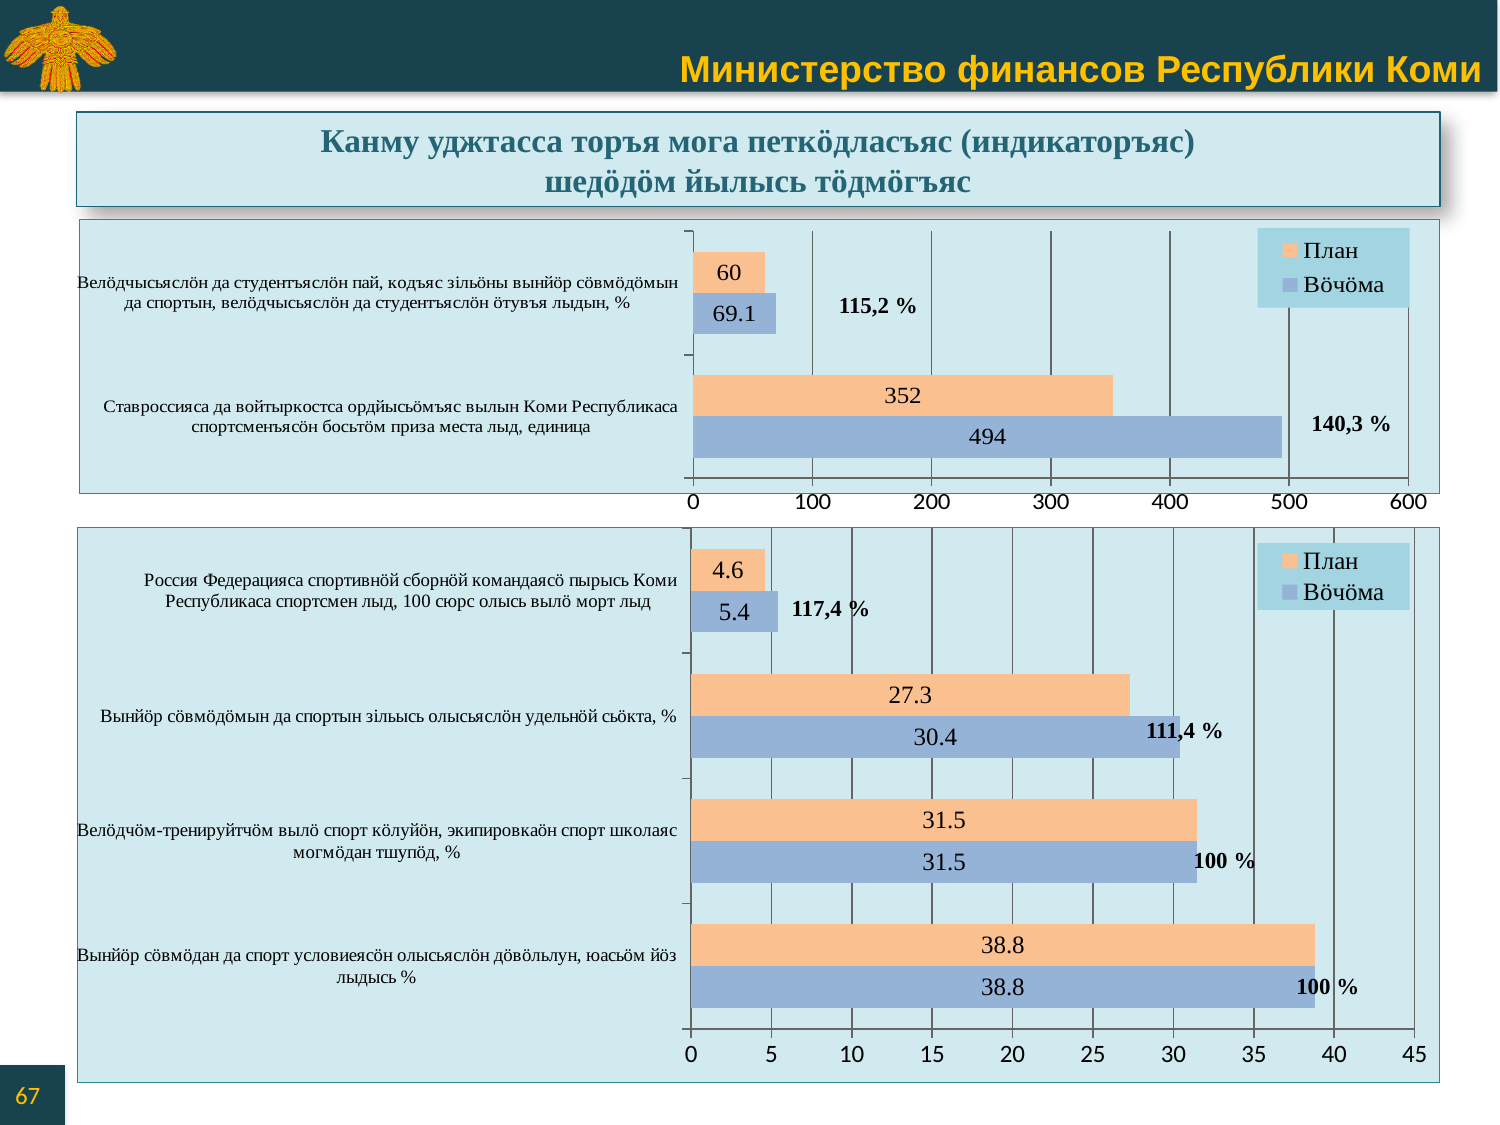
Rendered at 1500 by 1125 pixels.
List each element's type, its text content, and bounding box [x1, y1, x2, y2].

chart [76, 219, 1441, 516]
slide_number 67 [0, 1065, 65, 1125]
picture [0, 0, 124, 114]
text_box Канму уджтасса торъя мога петкӧдласъяс (индикаторъяс) шедӧдӧм йылысь тӧдмӧгъяс [76, 111, 1441, 207]
chart [76, 526, 1441, 1083]
